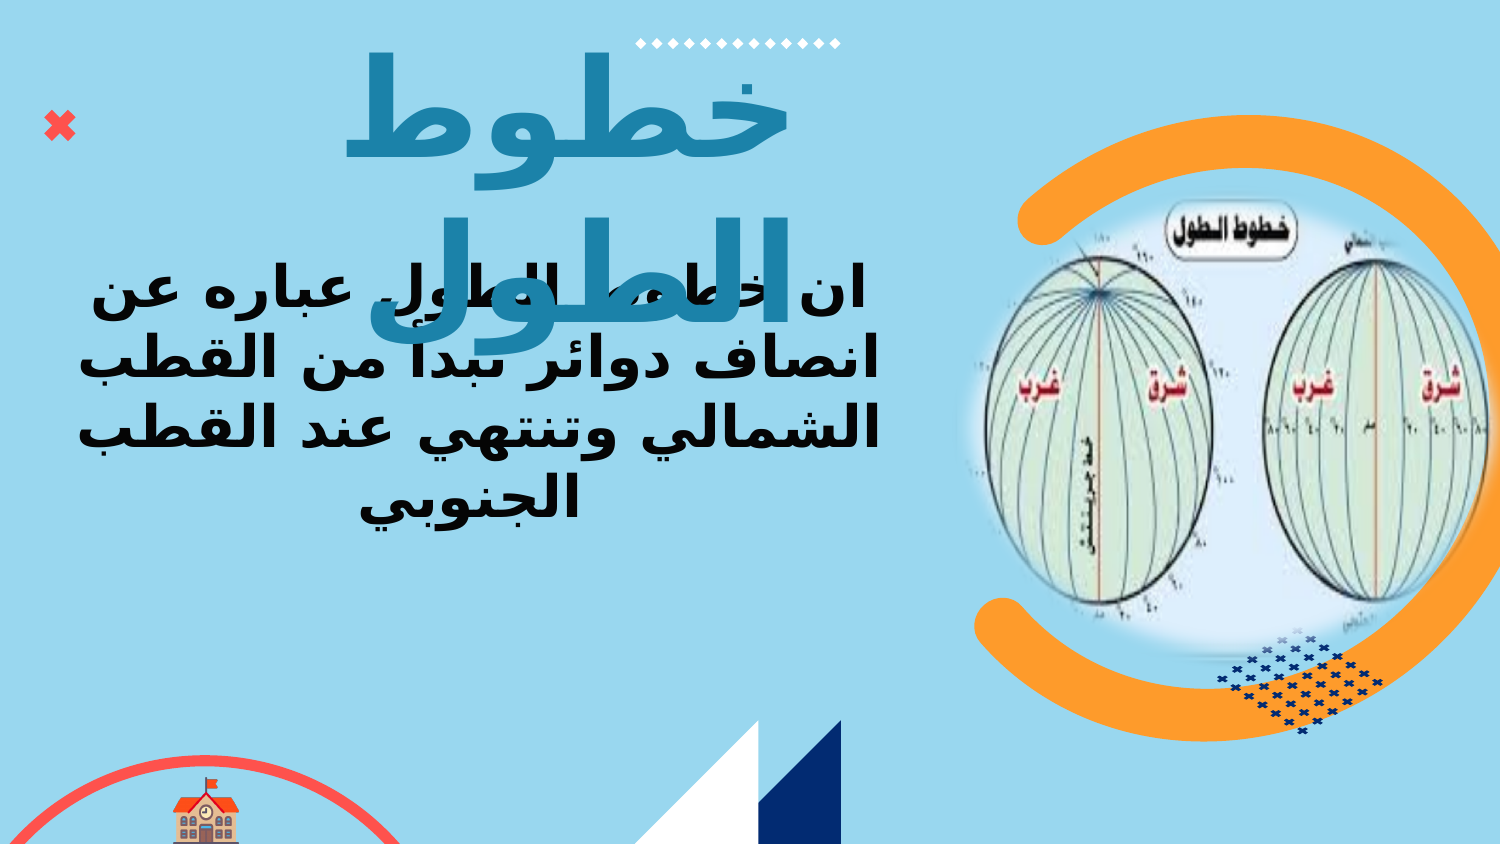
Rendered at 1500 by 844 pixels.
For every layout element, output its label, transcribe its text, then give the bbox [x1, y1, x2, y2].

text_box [899, 124, 1500, 735]
text_box ان خطوط الطول عباره عن انصاف دوائر تبدأ من القطب الشمالي وتنتهي عند القطب الجنوبي [19, 449, 894, 544]
picture [172, 774, 239, 844]
title خطوط الطول [27, 137, 815, 232]
